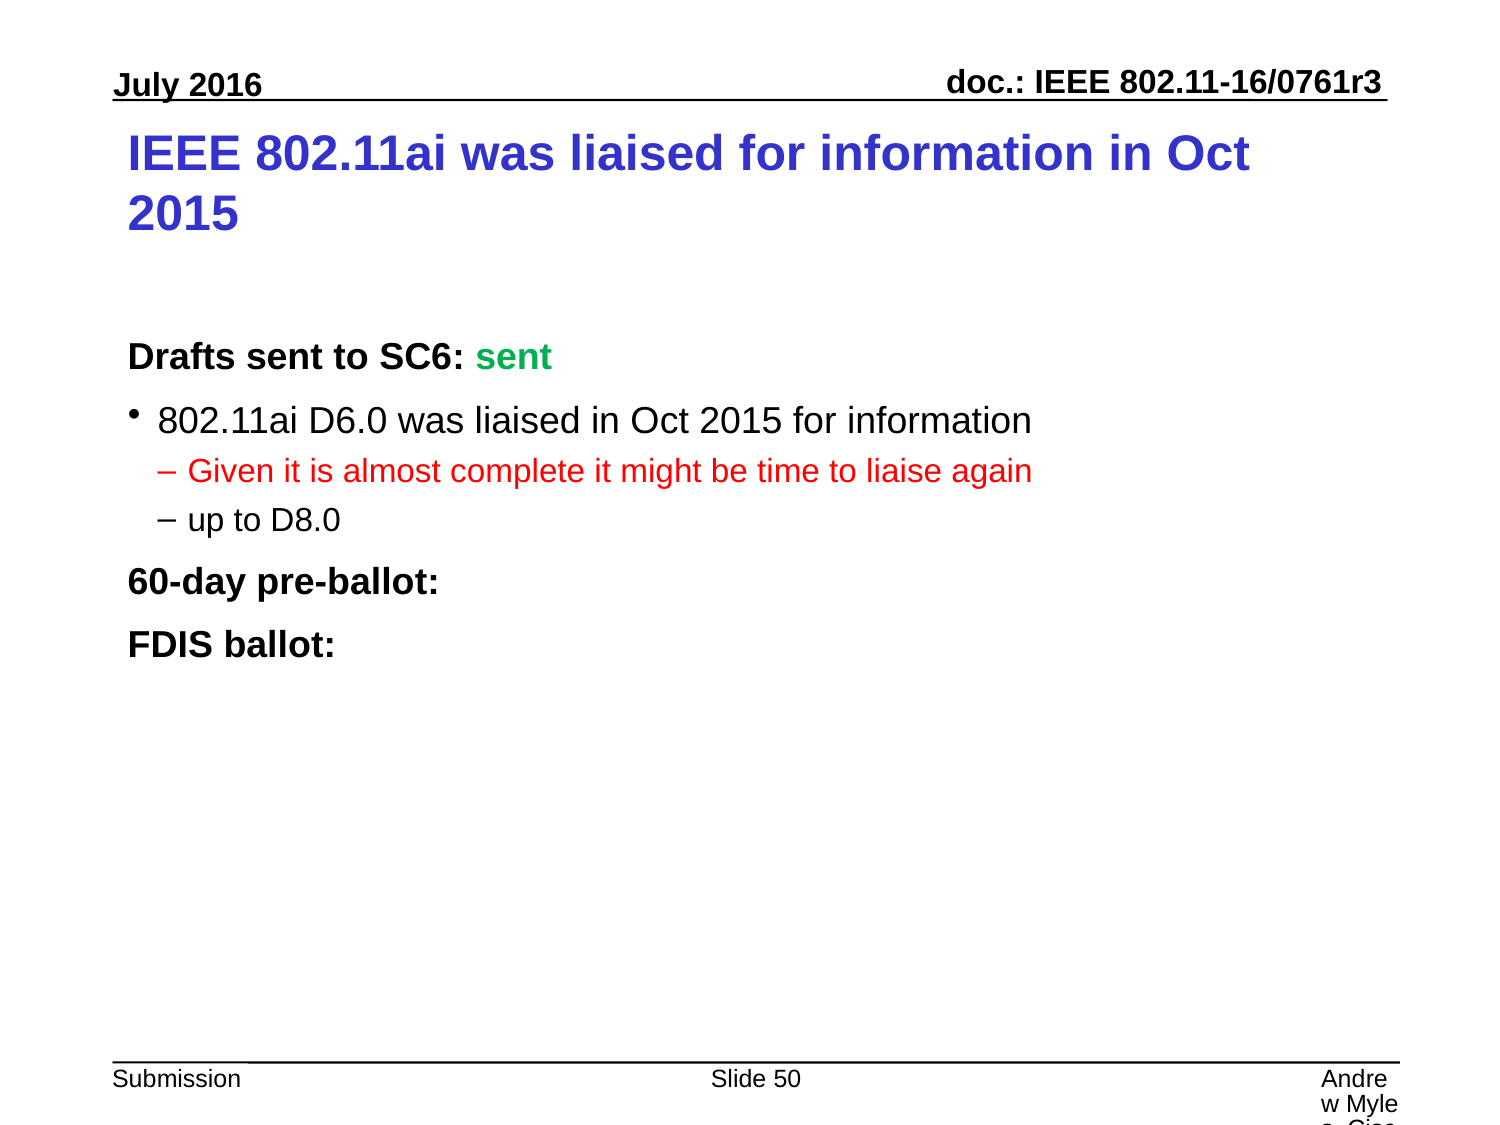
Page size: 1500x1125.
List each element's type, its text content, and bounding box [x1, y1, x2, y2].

list Drafts sent to SC6: sent 802.11ai D6.0 was liaised in Oct 2015 for information Given it is almost complete it might be time to liaise again up to D8.0 60-day pre-ballot: FDIS ballot: [112, 324, 1388, 1000]
footer Andrew Myles, Cisco [1320, 1061, 1402, 1093]
slide_number Slide 50 [709, 1061, 803, 1093]
title IEEE 802.11ai was liaised for information in Oct 2015 [112, 112, 1388, 288]
